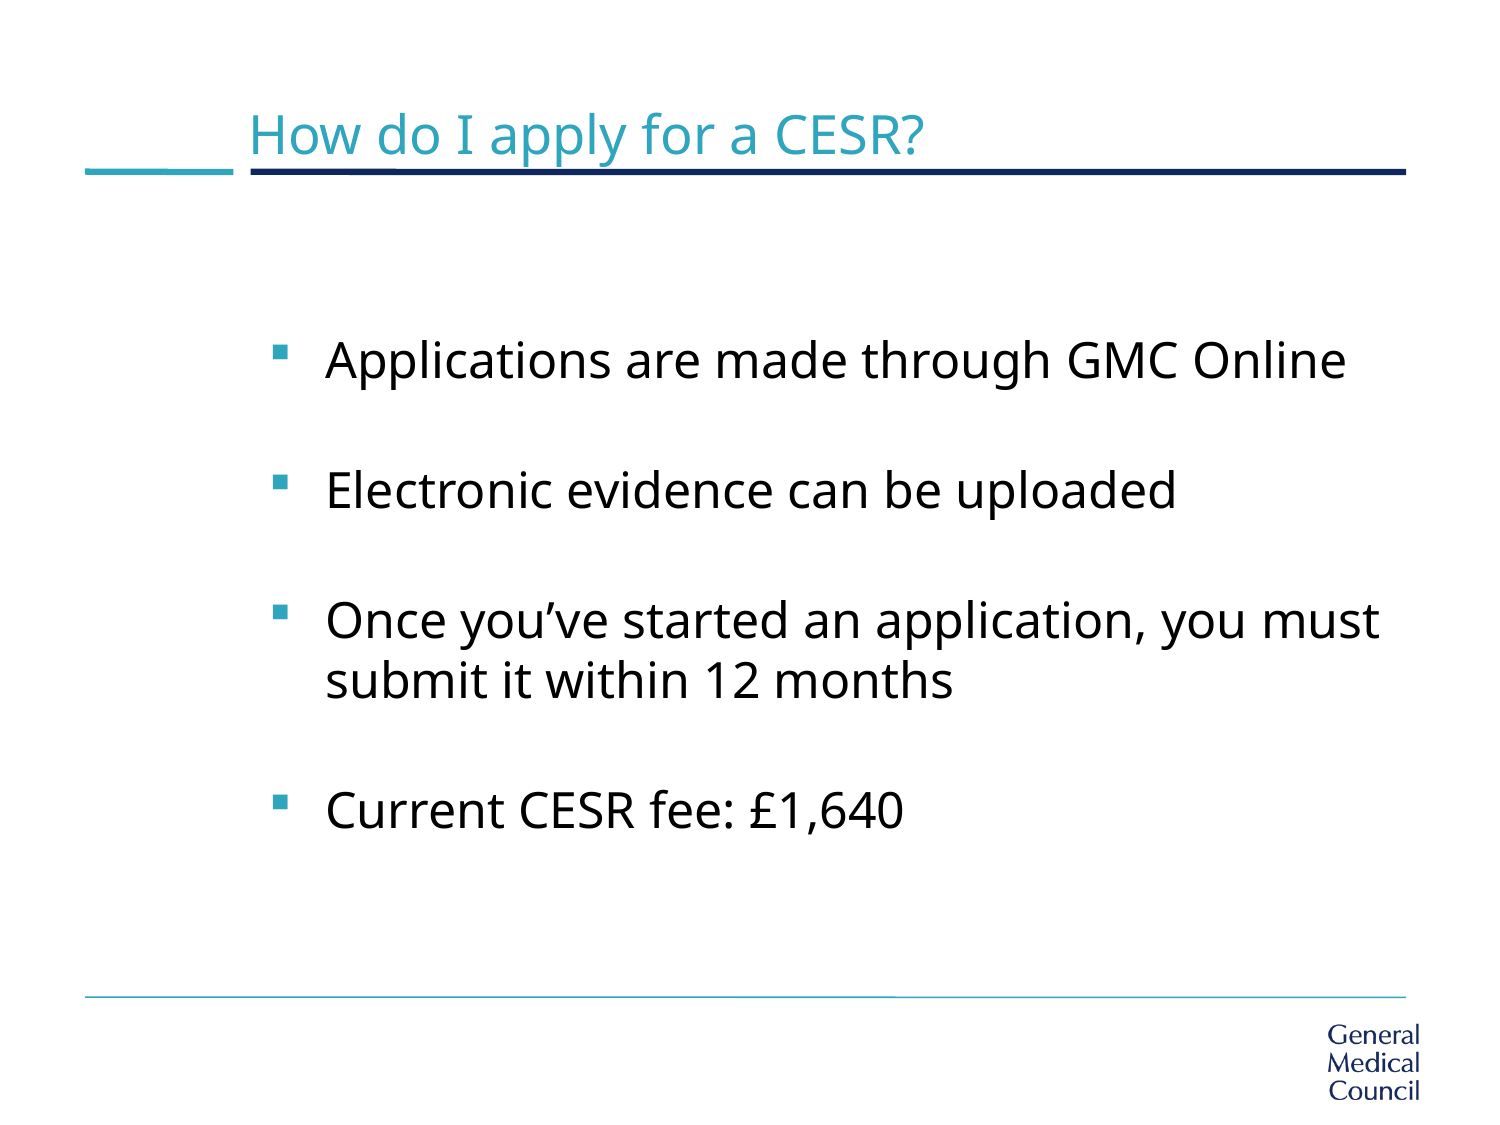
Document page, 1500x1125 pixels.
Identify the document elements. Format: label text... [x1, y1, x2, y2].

picture [1328, 1023, 1419, 1100]
title How do I apply for a CESR? [233, 78, 1408, 188]
list Applications are made through GMC Online Electronic evidence can be uploaded Once you’ve started an application, you must submit it within 12 months Current CESR fee: £1,640 [253, 187, 1408, 980]
